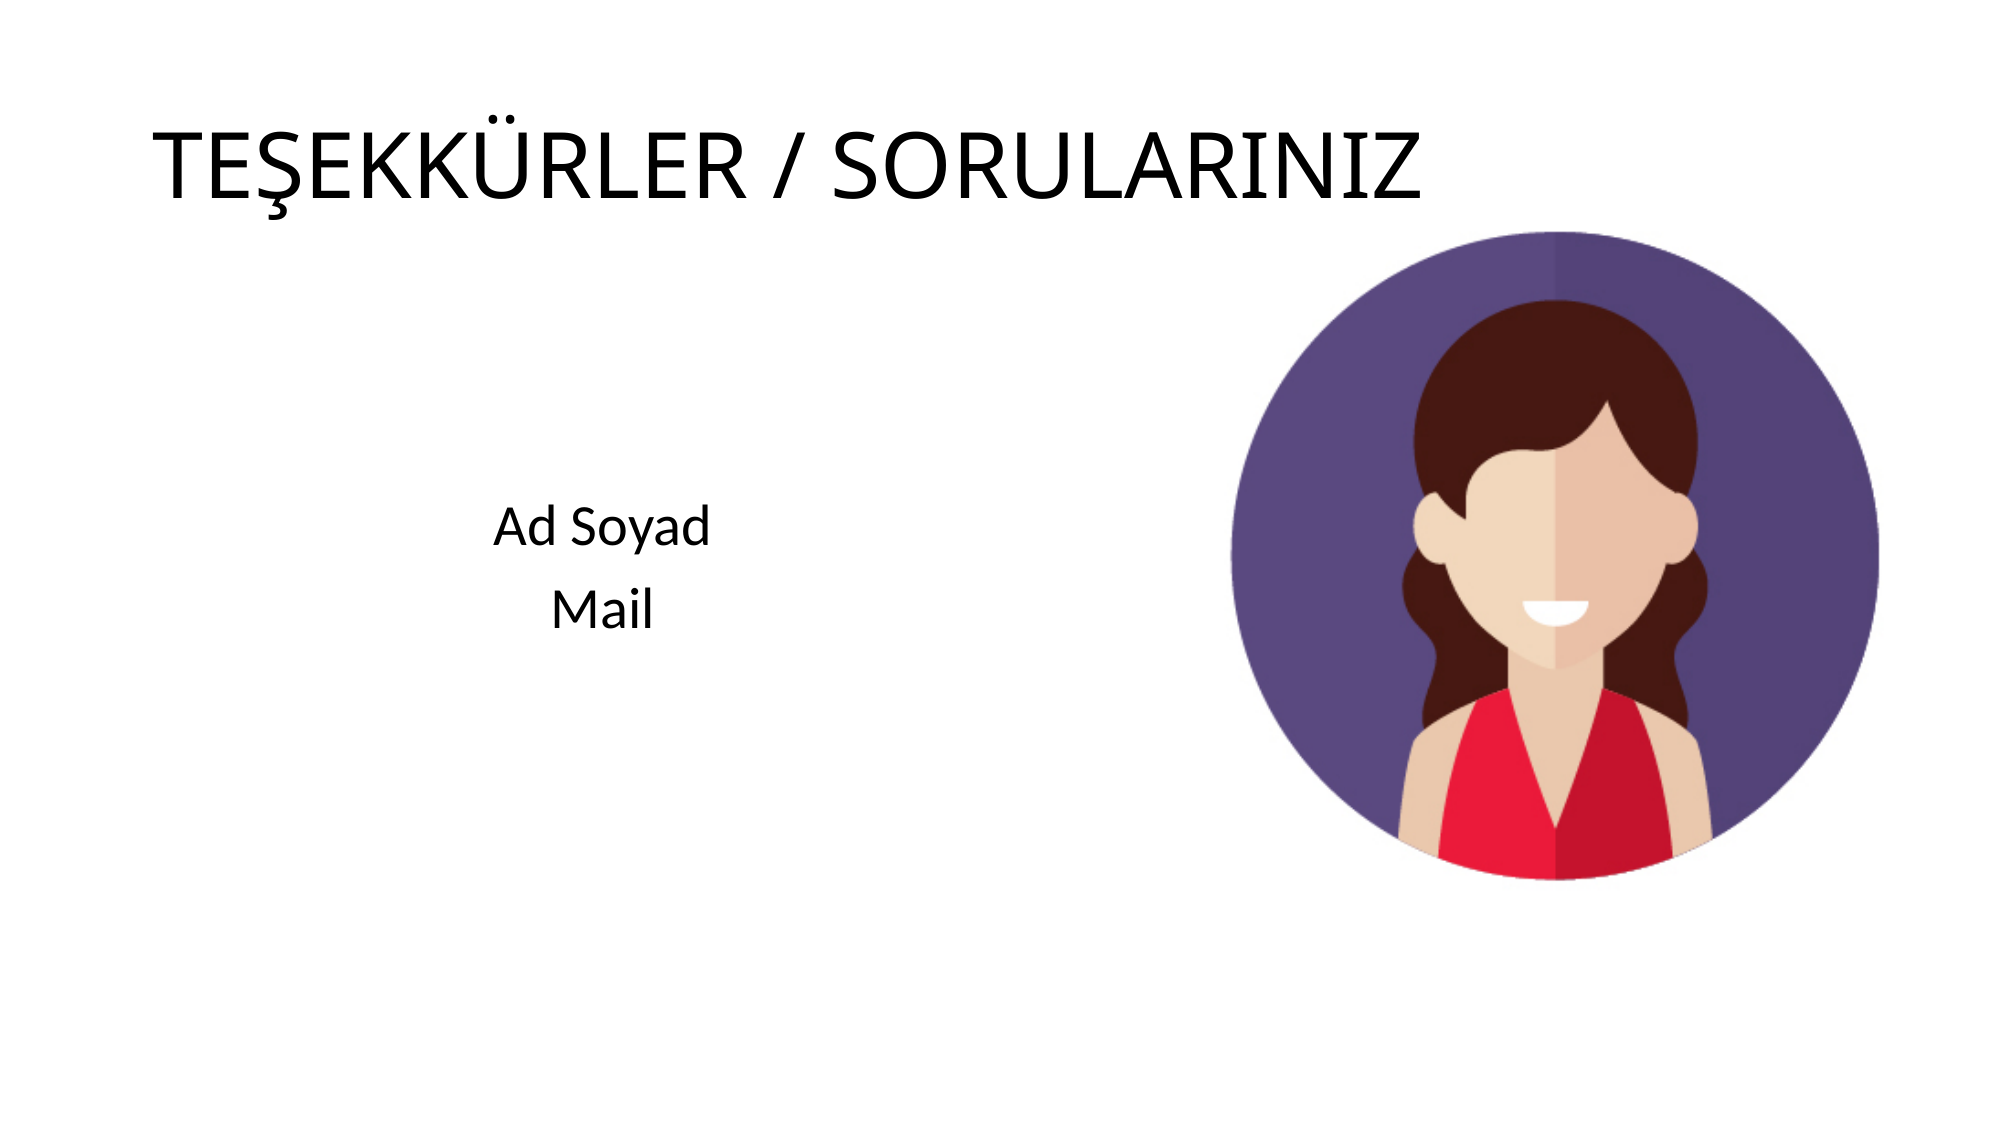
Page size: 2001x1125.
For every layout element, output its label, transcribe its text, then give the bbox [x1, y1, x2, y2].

text_box TEŞEKKÜRLER / SORULARINIZ [137, 59, 1863, 278]
picture [1216, 225, 1894, 903]
list Ad Soyad Mail [104, 396, 1101, 1023]
